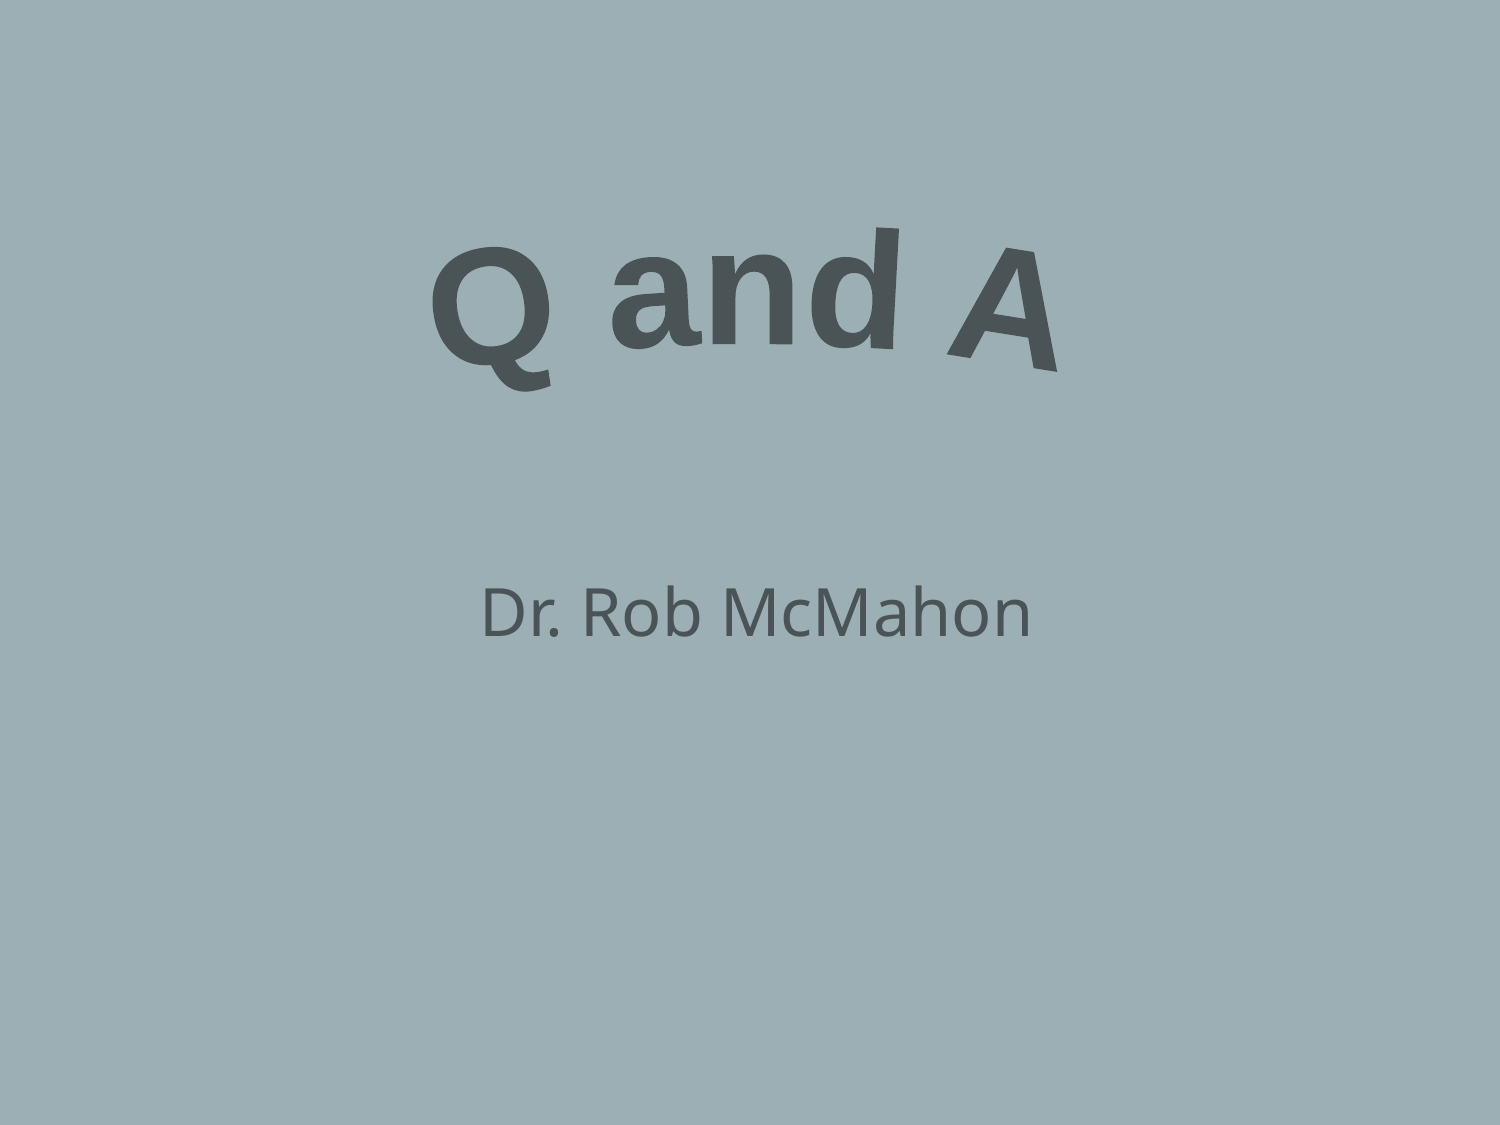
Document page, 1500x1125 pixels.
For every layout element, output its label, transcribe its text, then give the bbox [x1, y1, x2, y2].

text_box Dr. Rob McMahon [464, 562, 1050, 658]
